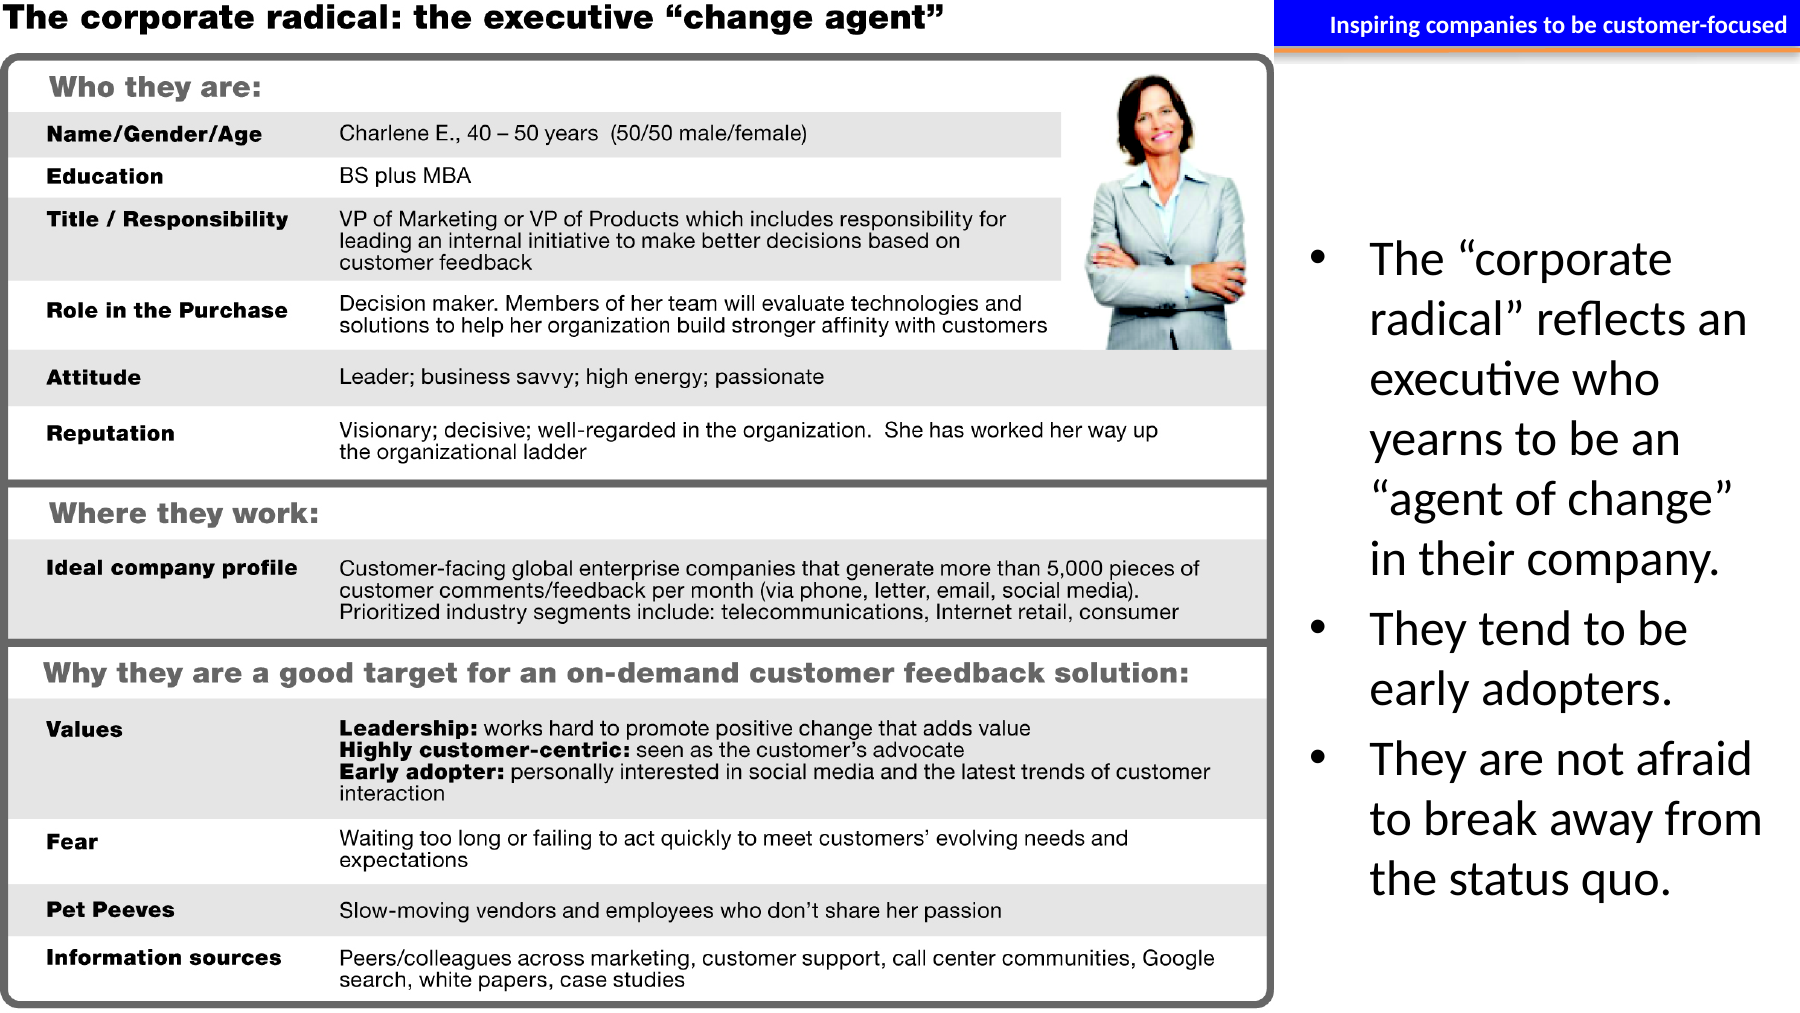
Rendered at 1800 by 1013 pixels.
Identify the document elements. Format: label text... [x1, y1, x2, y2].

list The “corporate radical” reflects an executive who yearns to be an “agent of change” in their company. They tend to be early adopters. They are not afraid to break away from the status quo. [1297, 220, 1790, 889]
picture [0, 0, 1274, 1013]
